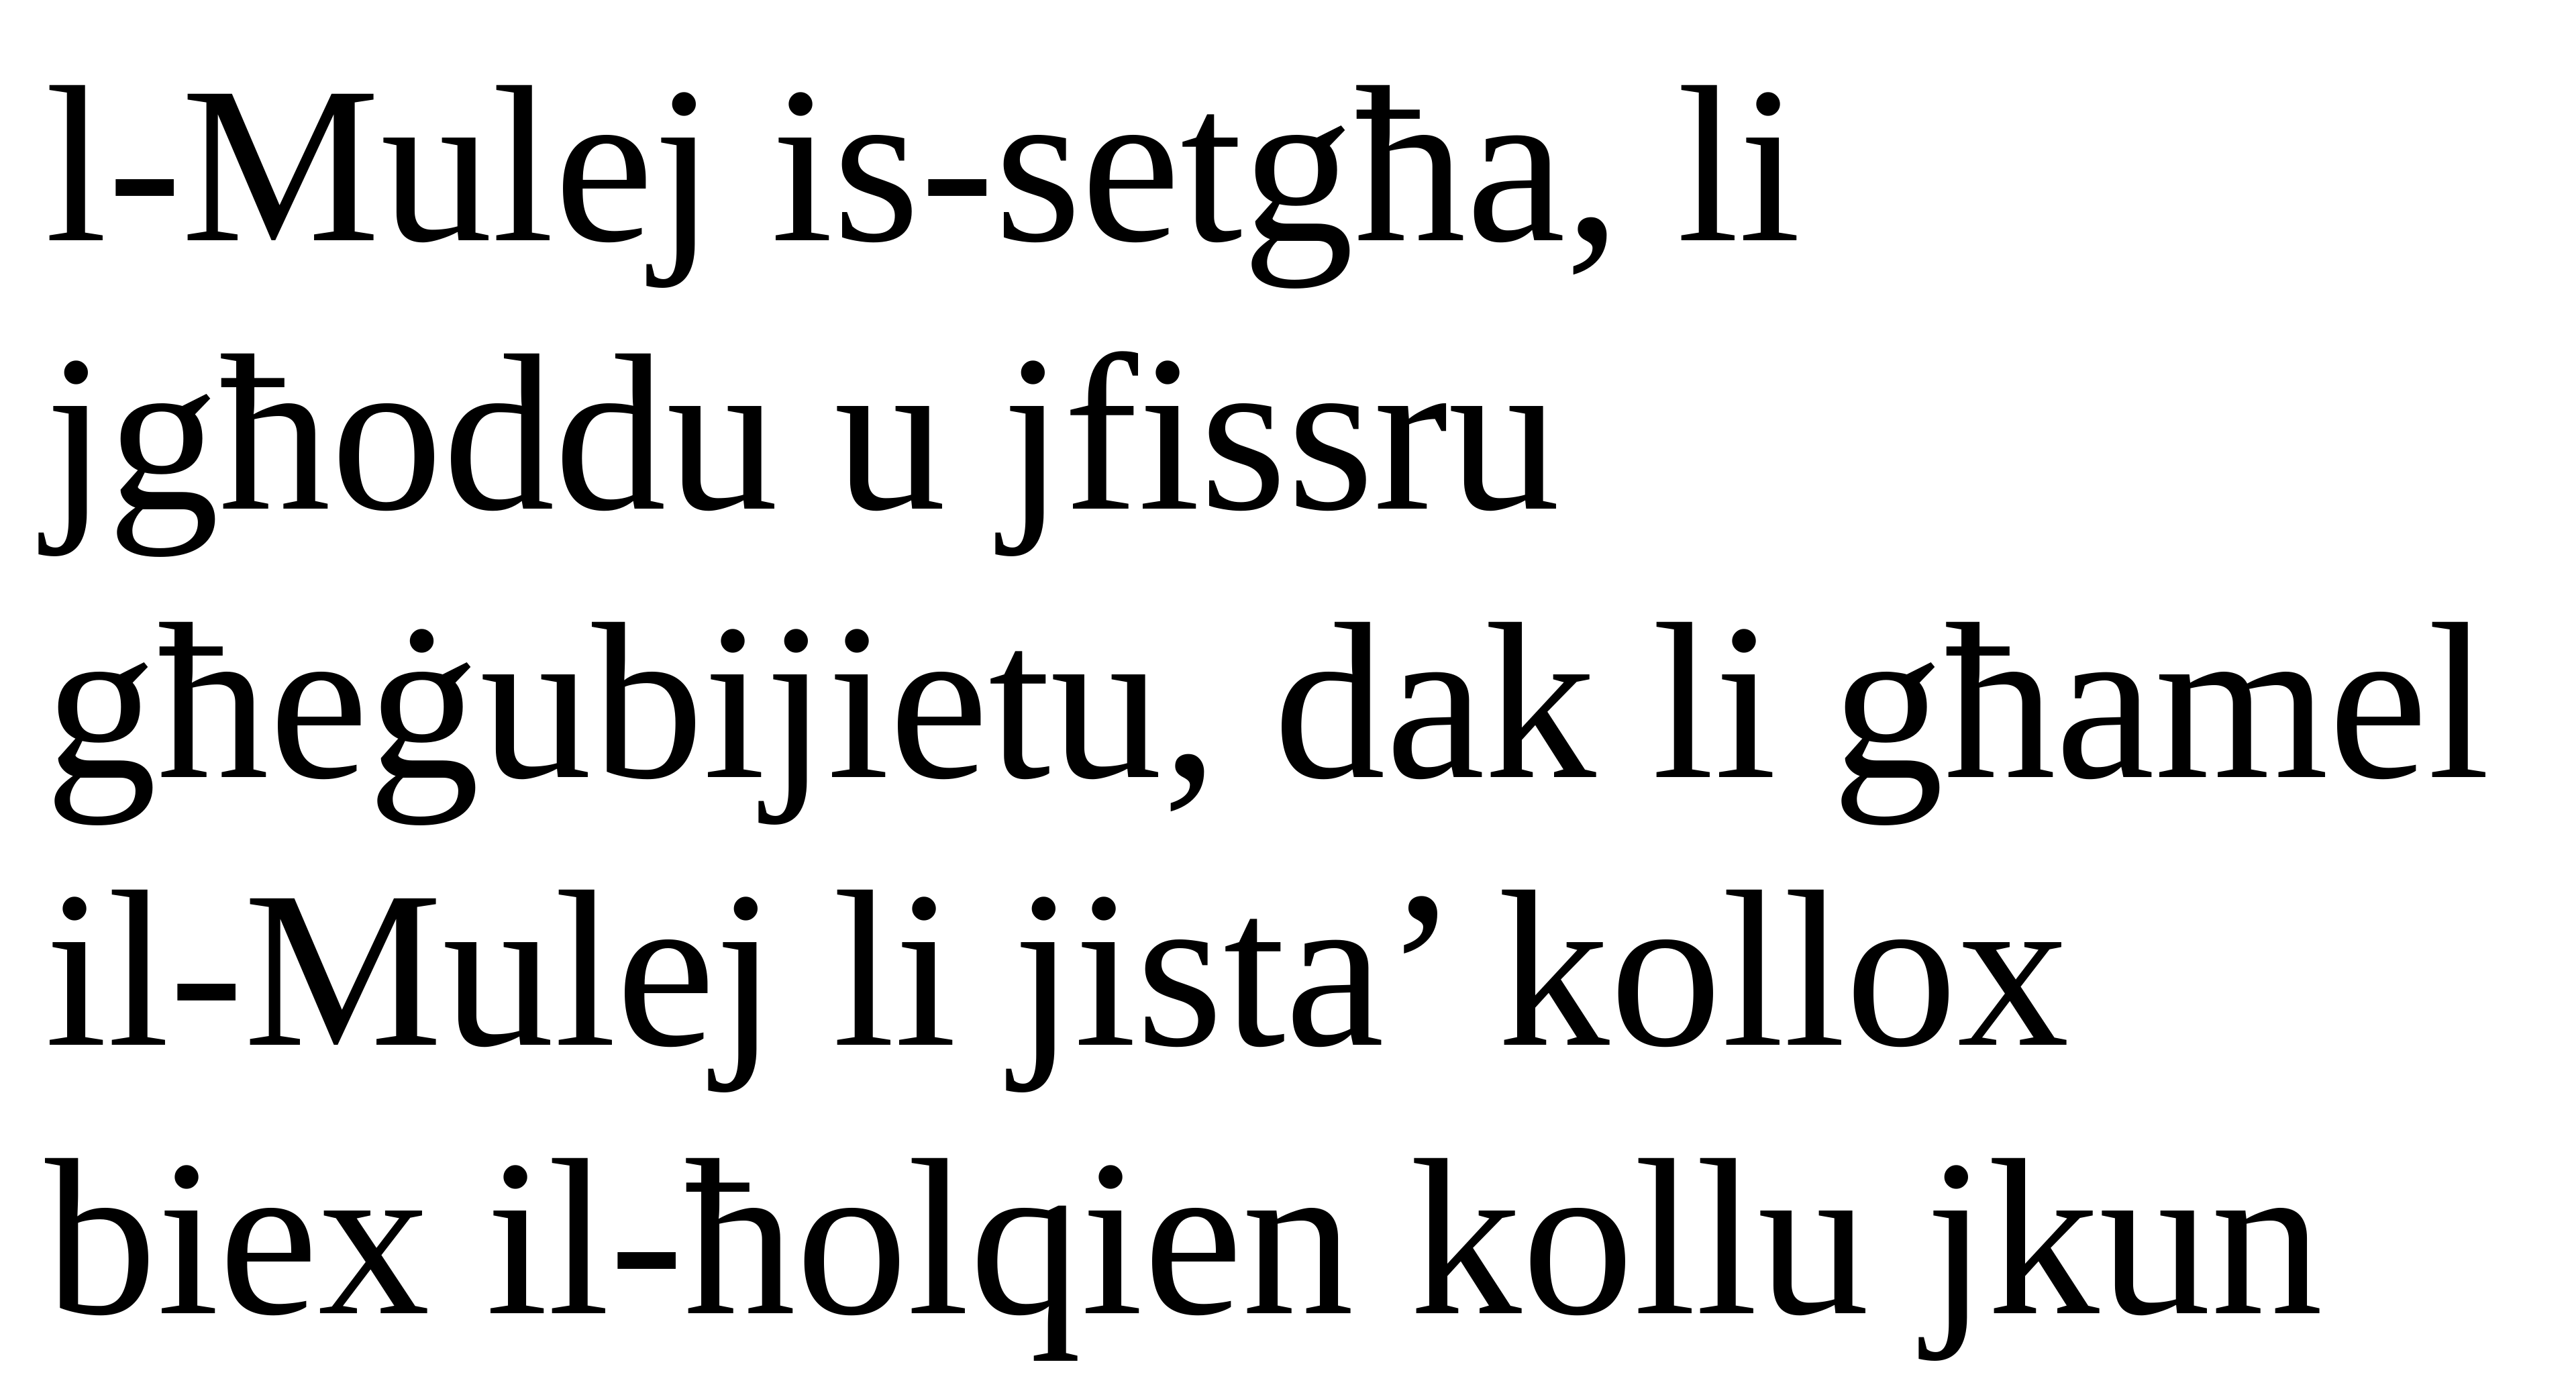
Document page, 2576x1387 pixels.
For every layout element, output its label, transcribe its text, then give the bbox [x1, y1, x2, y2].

text_box l-Mulej is-setgħa, li jgħoddu u jfissru għeġubijietu, dak li għamel il-Mulej li jista’ kollox biex il-ħolqien kollu jkun [35, 11, 2540, 1364]
